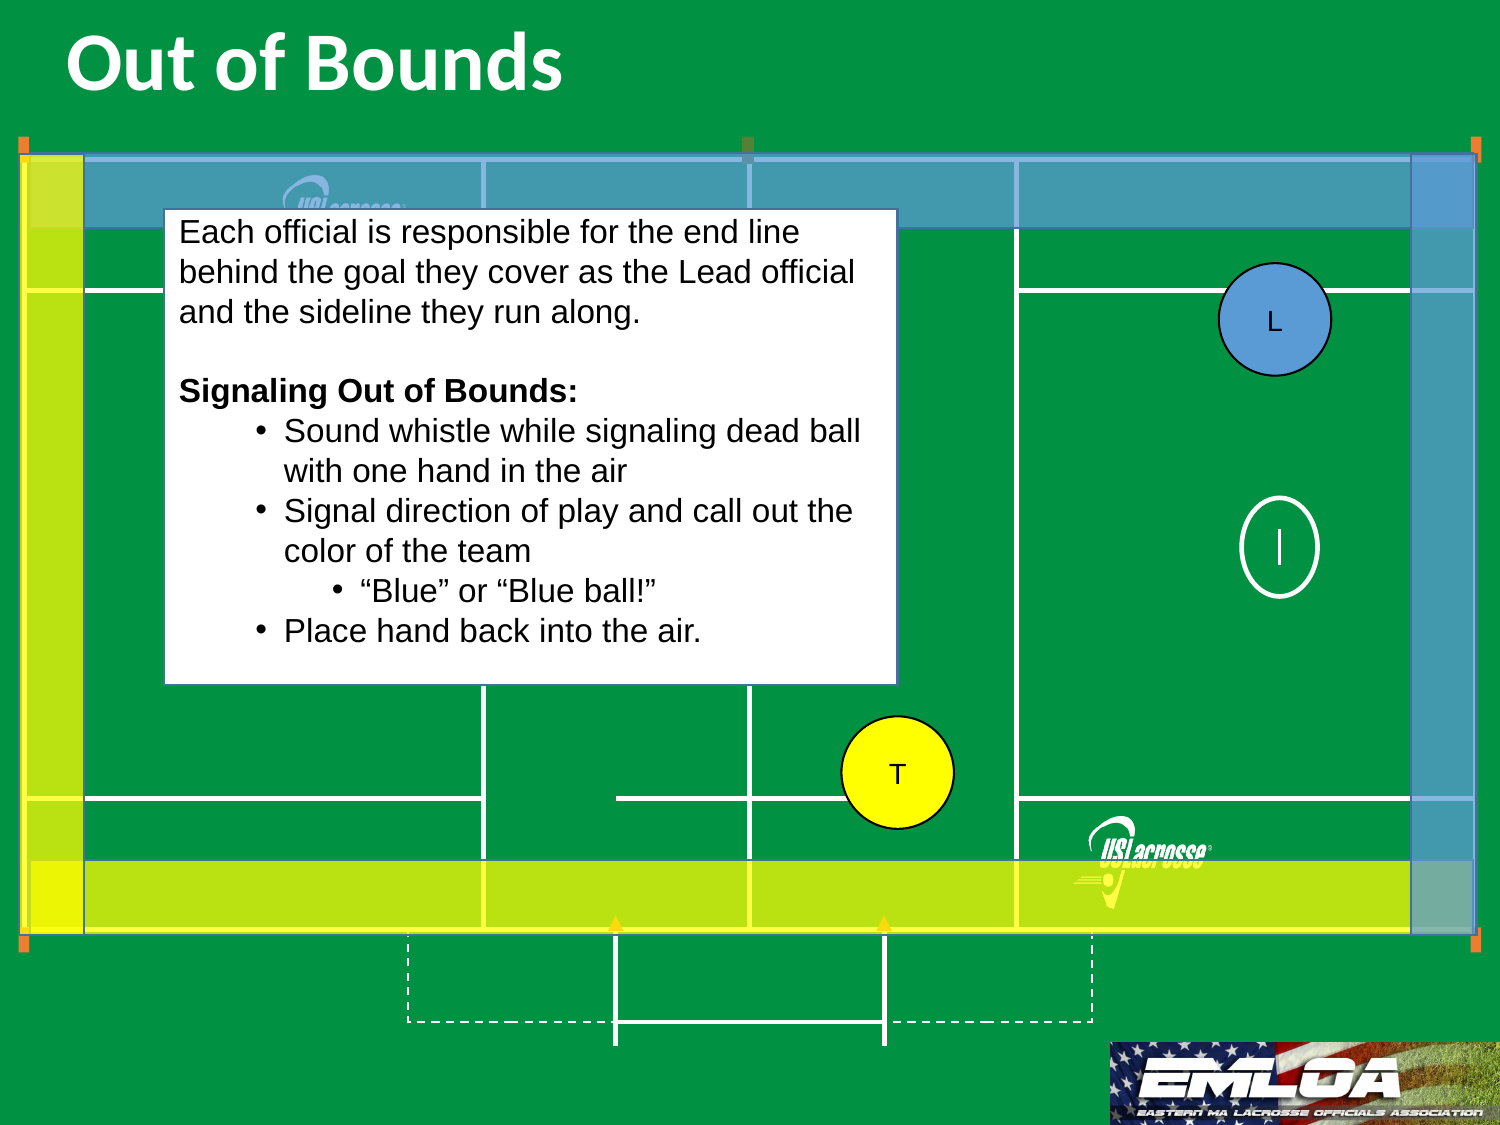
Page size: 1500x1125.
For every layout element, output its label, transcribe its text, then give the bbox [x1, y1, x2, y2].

picture [1073, 816, 1212, 860]
text_box [85, 860, 1410, 936]
text_box [29, 152, 1474, 228]
text_box [18, 154, 85, 936]
text_box L [1218, 263, 1332, 376]
title Out of Bounds [51, 34, 1060, 94]
text_box T [841, 716, 954, 829]
picture [1110, 1042, 1500, 1125]
text_box [1410, 154, 1477, 936]
text_box Each official is responsible for the end line behind the goal they cover as the Lead official and the sideline they run along. Signaling Out of Bounds: Sound whistle while signaling dead ball with one hand in the air Signal direction of play and call out the color of the team “Blue” or “Blue ball!” Place hand back into the air.air to signal dead ball [163, 209, 898, 685]
